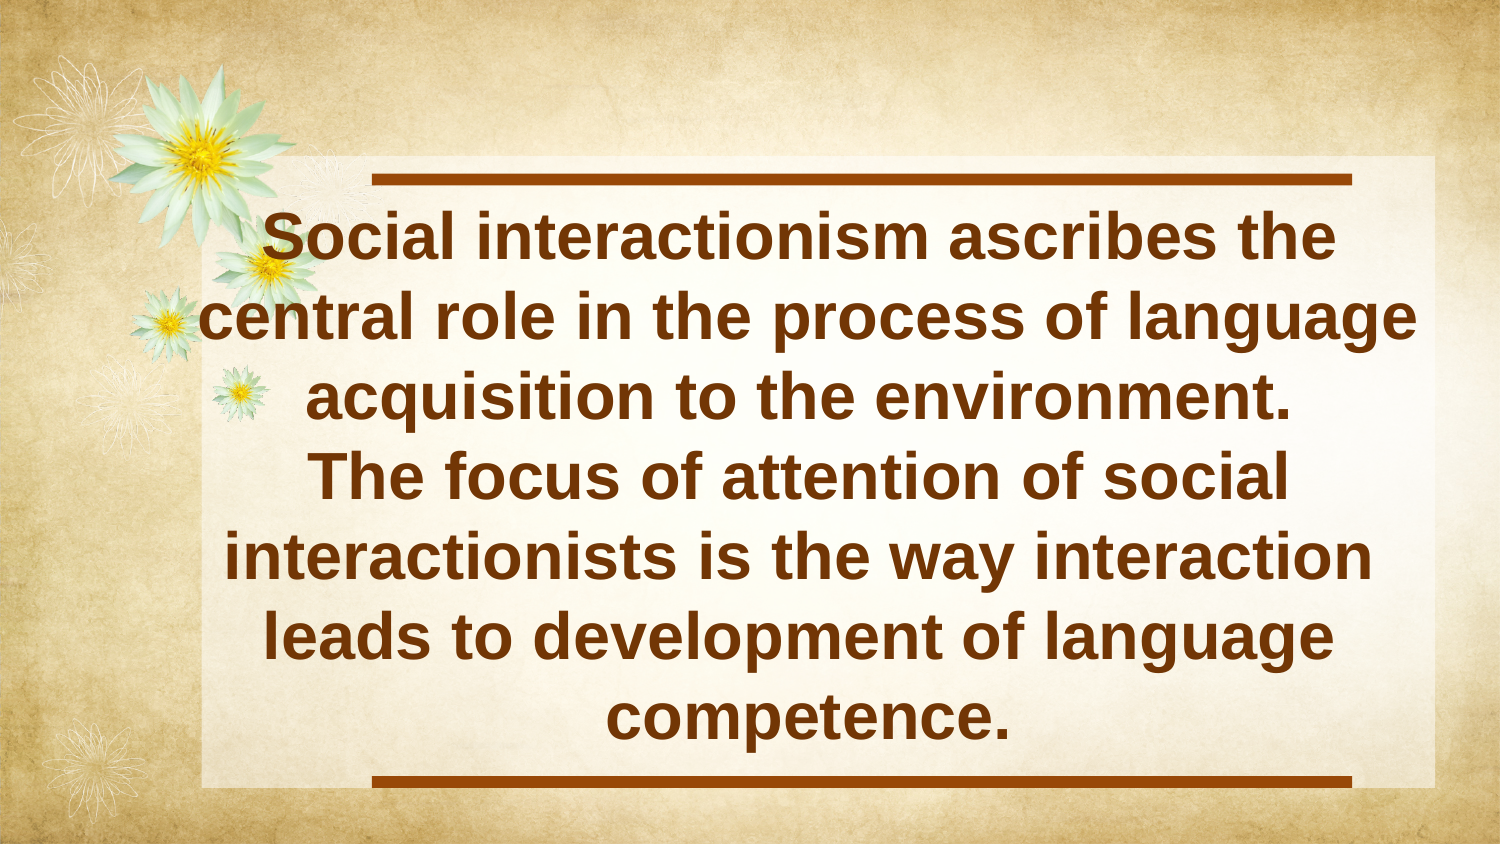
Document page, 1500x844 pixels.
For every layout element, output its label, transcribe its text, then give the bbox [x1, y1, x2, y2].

text_box [370, 172, 1354, 185]
text_box [370, 774, 1354, 790]
text_box Social interactionism ascribes the central role in the process of language acquisition to the environment. The focus of attention of social interactionists is the way interaction leads to development of language competence. [182, 185, 1435, 760]
picture [0, 0, 1500, 844]
